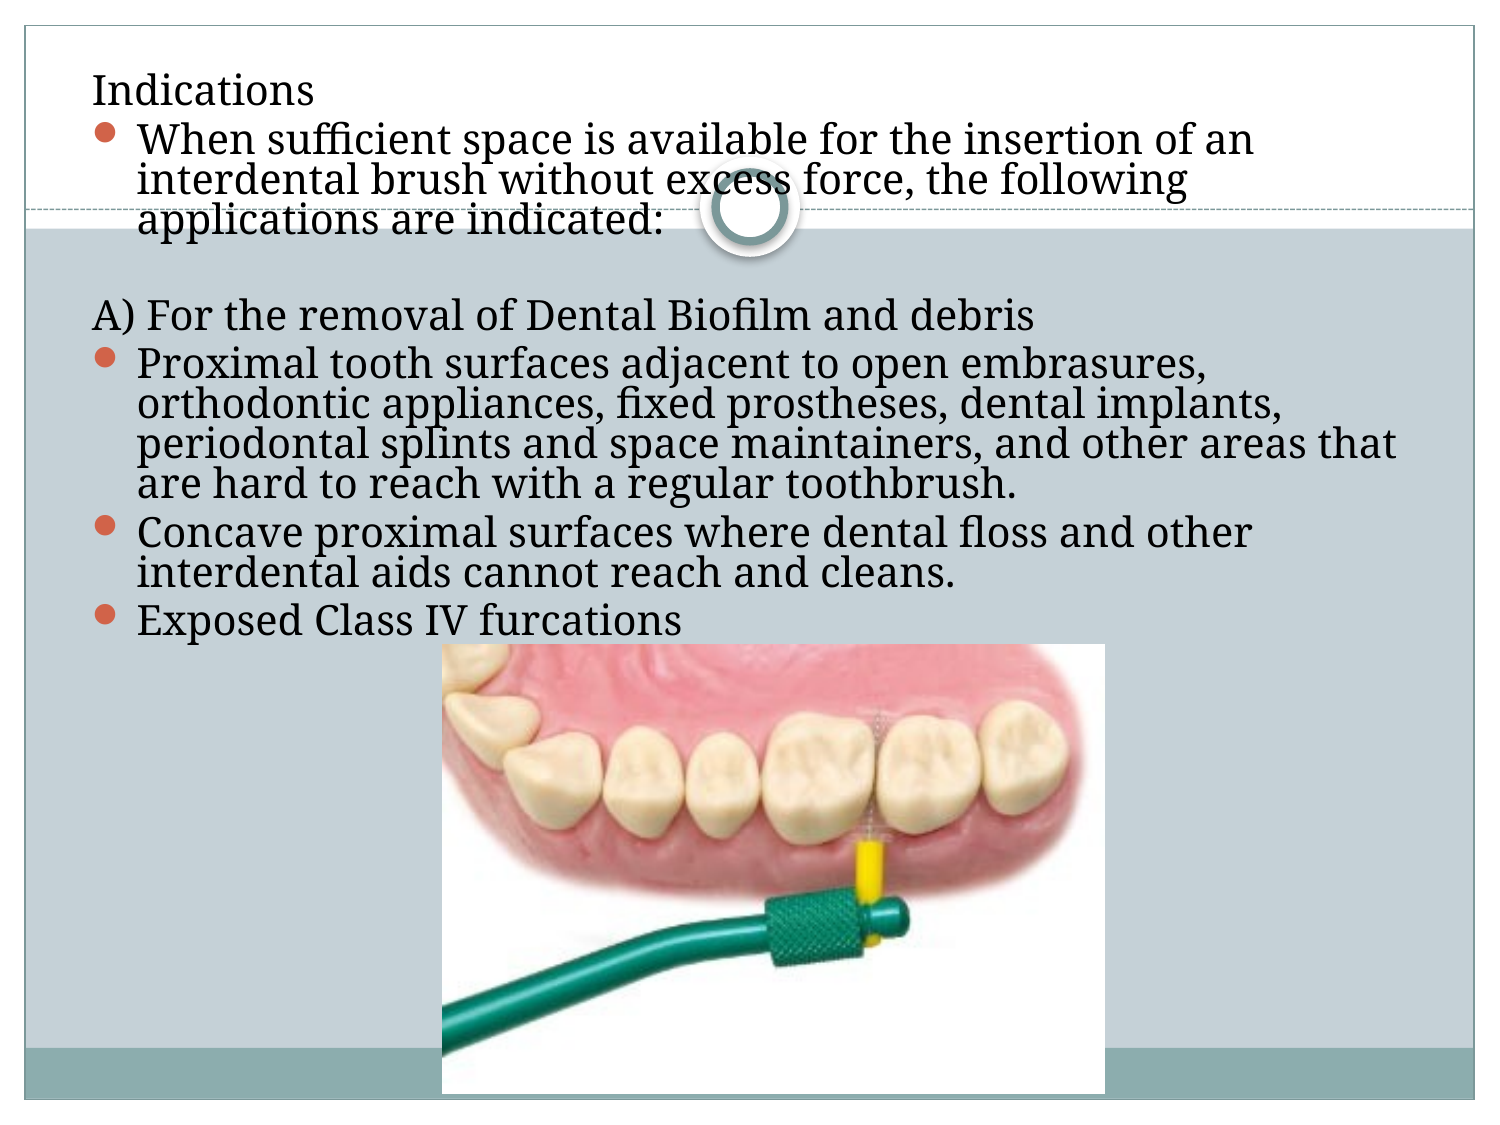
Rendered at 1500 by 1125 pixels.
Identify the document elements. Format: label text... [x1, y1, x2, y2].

picture [442, 644, 1105, 1095]
list Indications When sufficient space is available for the insertion of an interdental brush without excess force, the following applications are indicated: A) For the removal of Dental Biofilm and debris Proximal tooth surfaces adjacent to open embrasures, orthodontic appliances, fixed prostheses, dental implants, periodontal splints and space maintainers, and other areas that are hard to reach with a regular toothbrush. Concave proximal surfaces where dental floss and other interdental aids cannot reach and cleans. Exposed Class IV furcations [76, 66, 1428, 742]
